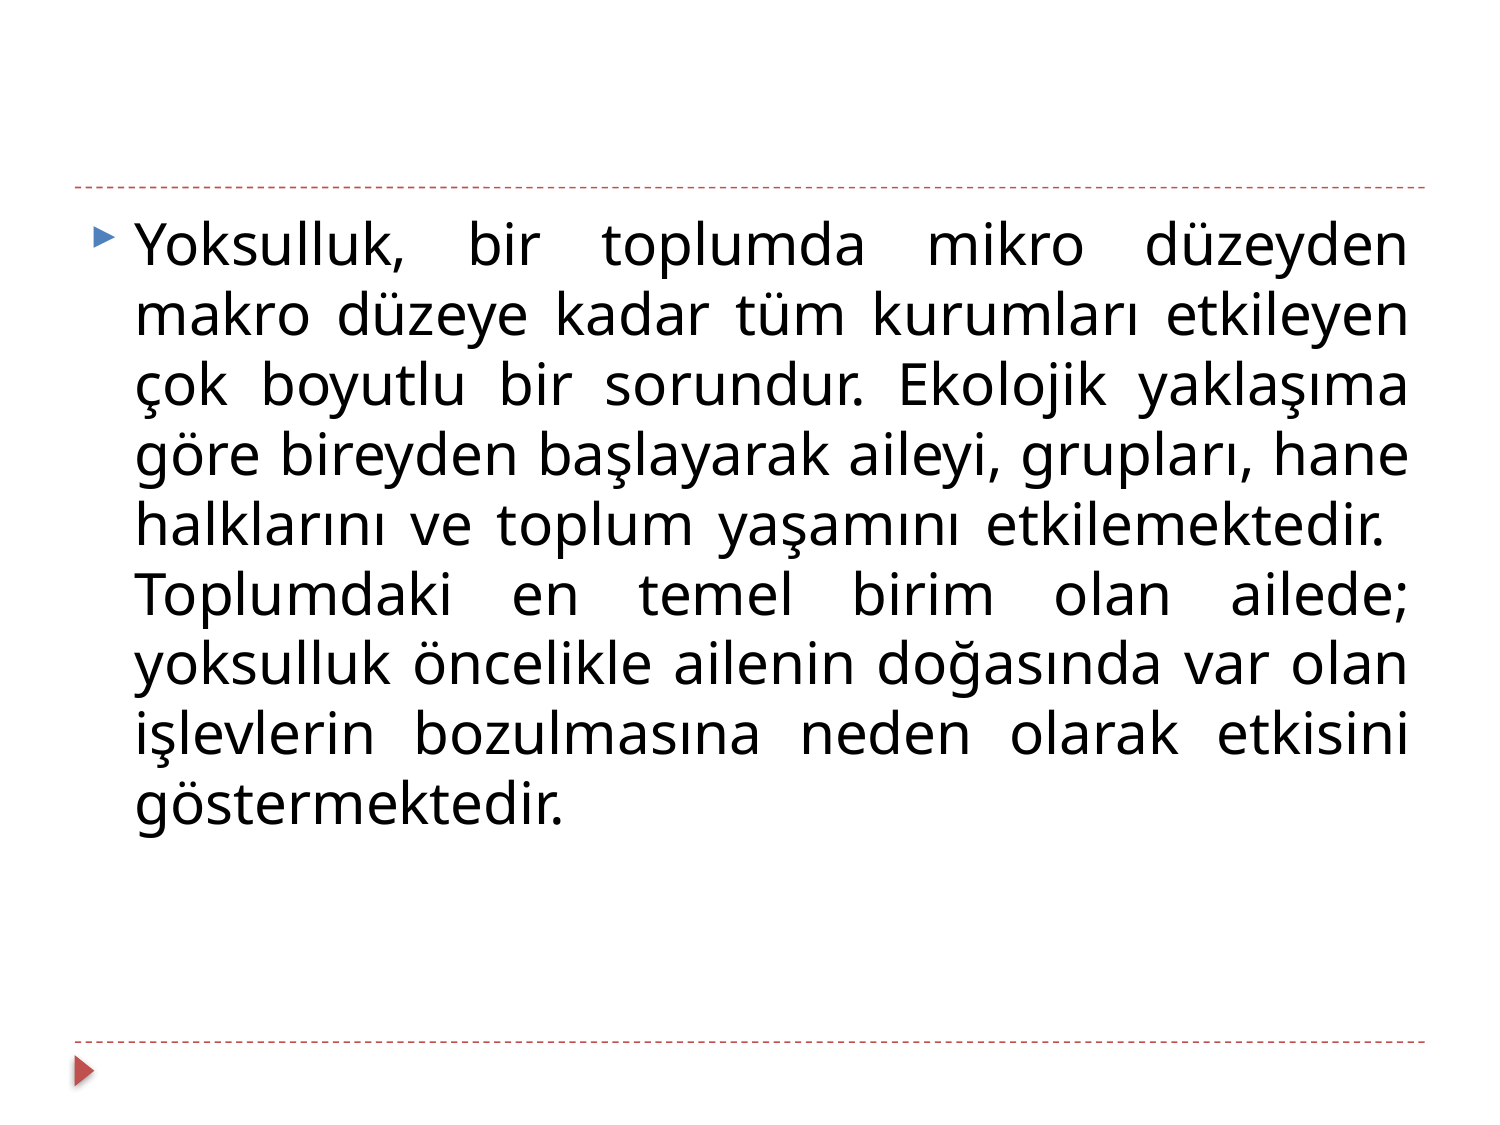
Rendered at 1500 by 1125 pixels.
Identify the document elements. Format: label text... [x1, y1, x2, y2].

list Yoksulluk, bir toplumda mikro düzeyden makro düzeye kadar tüm kurumları etkileyen çok boyutlu bir sorundur. Ekolojik yaklaşıma göre bireyden başlayarak aileyi, grupları, hane halklarını ve toplum yaşamını etkilemektedir. Toplumdaki en temel birim olan ailede; yoksulluk öncelikle ailenin doğasında var olan işlevlerin bozulmasına neden olarak etkisini göstermektedir. [75, 200, 1425, 1010]
